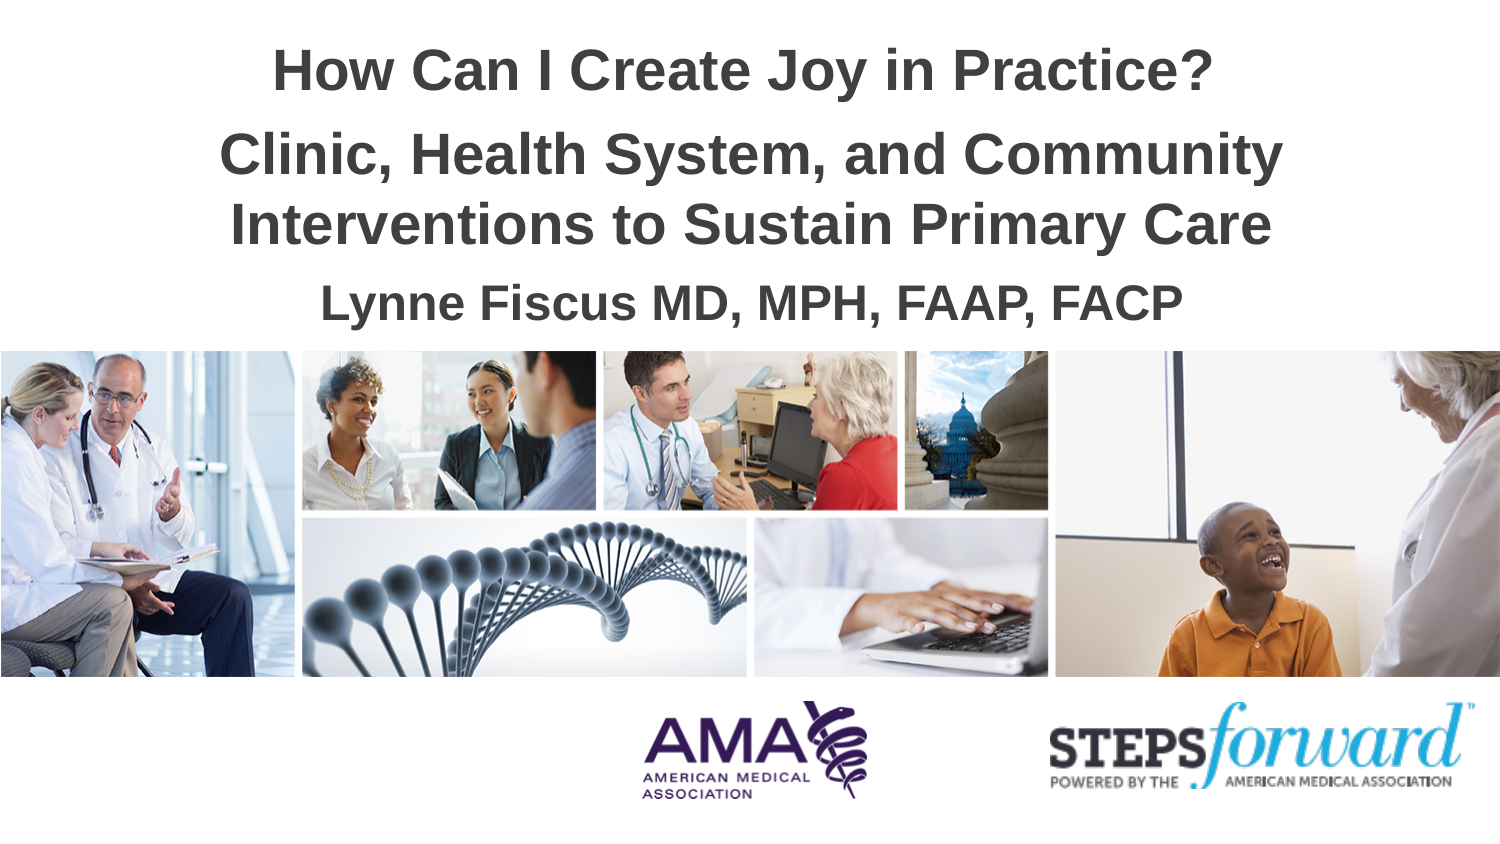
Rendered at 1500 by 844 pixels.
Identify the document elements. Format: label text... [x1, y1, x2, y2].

picture [642, 701, 867, 799]
picture [1, 351, 1500, 677]
picture [1049, 702, 1476, 789]
subtitle How Can I Create Joy in Practice? Clinic, Health System, and Community Interventions to Sustain Primary Care Lynne Fiscus MD, MPH, FAAP, FACP [70, 24, 1435, 240]
